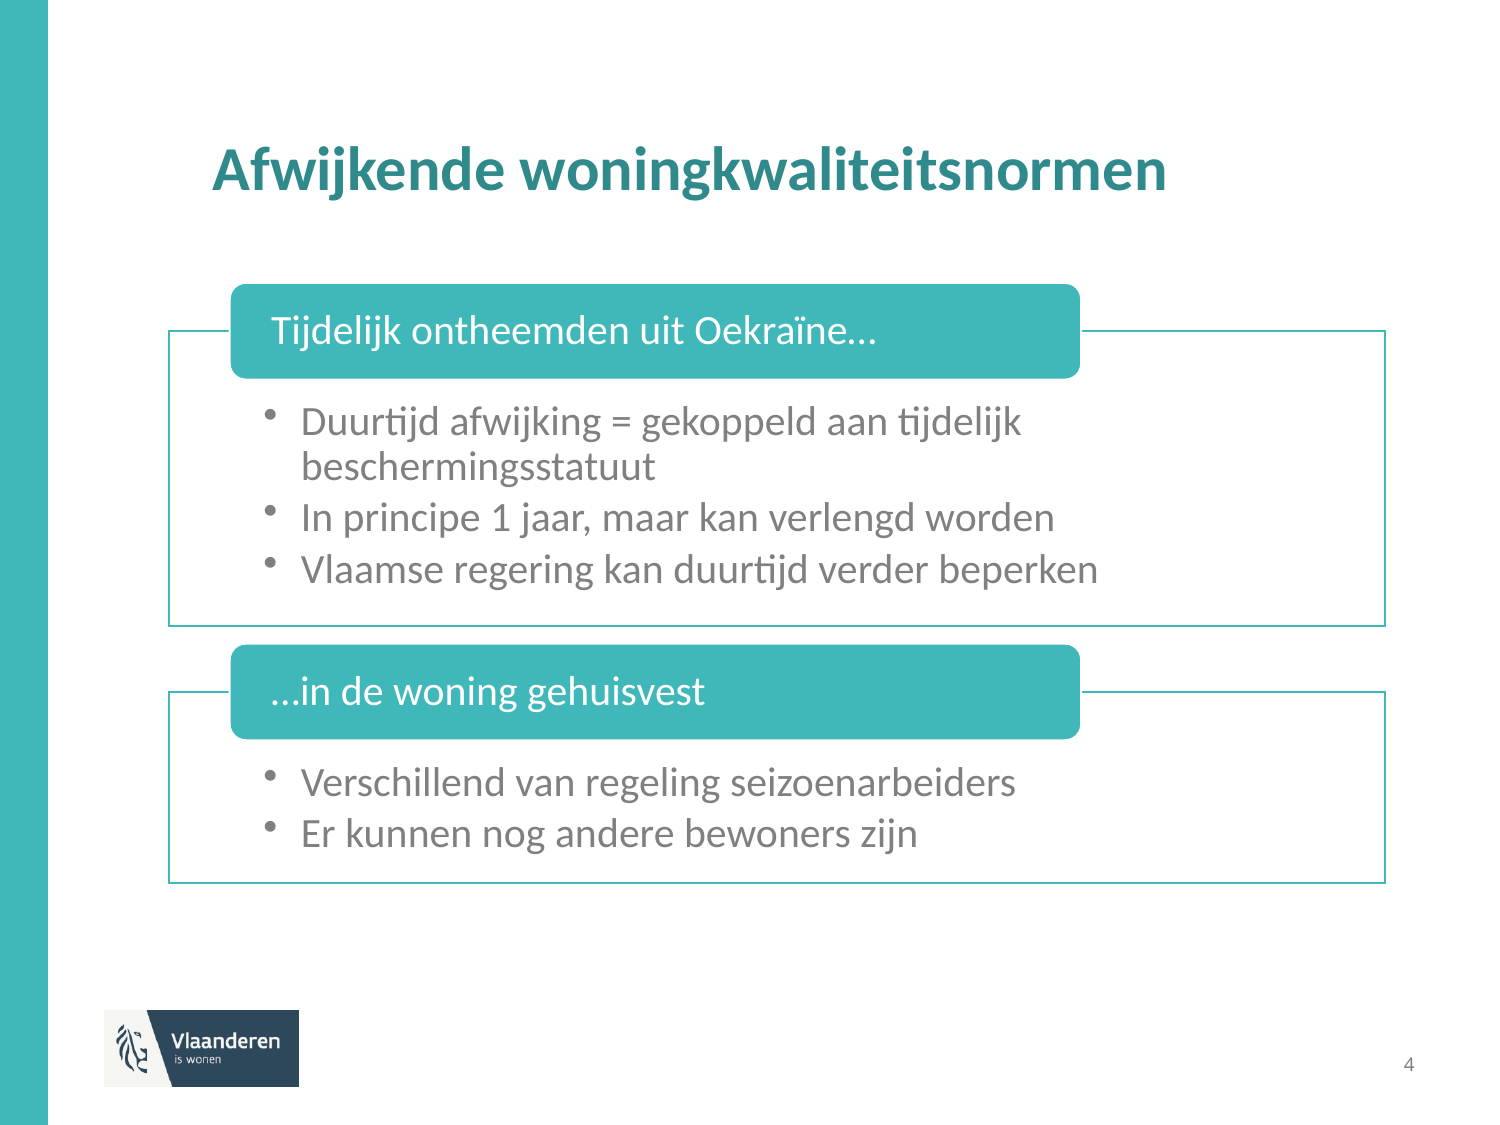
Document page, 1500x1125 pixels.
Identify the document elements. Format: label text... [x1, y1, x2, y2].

picture [104, 1010, 299, 1087]
slide_number 4 [1341, 1036, 1430, 1096]
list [168, 281, 1386, 885]
title Afwijkende woningkwaliteitsnormen [212, 124, 1430, 308]
